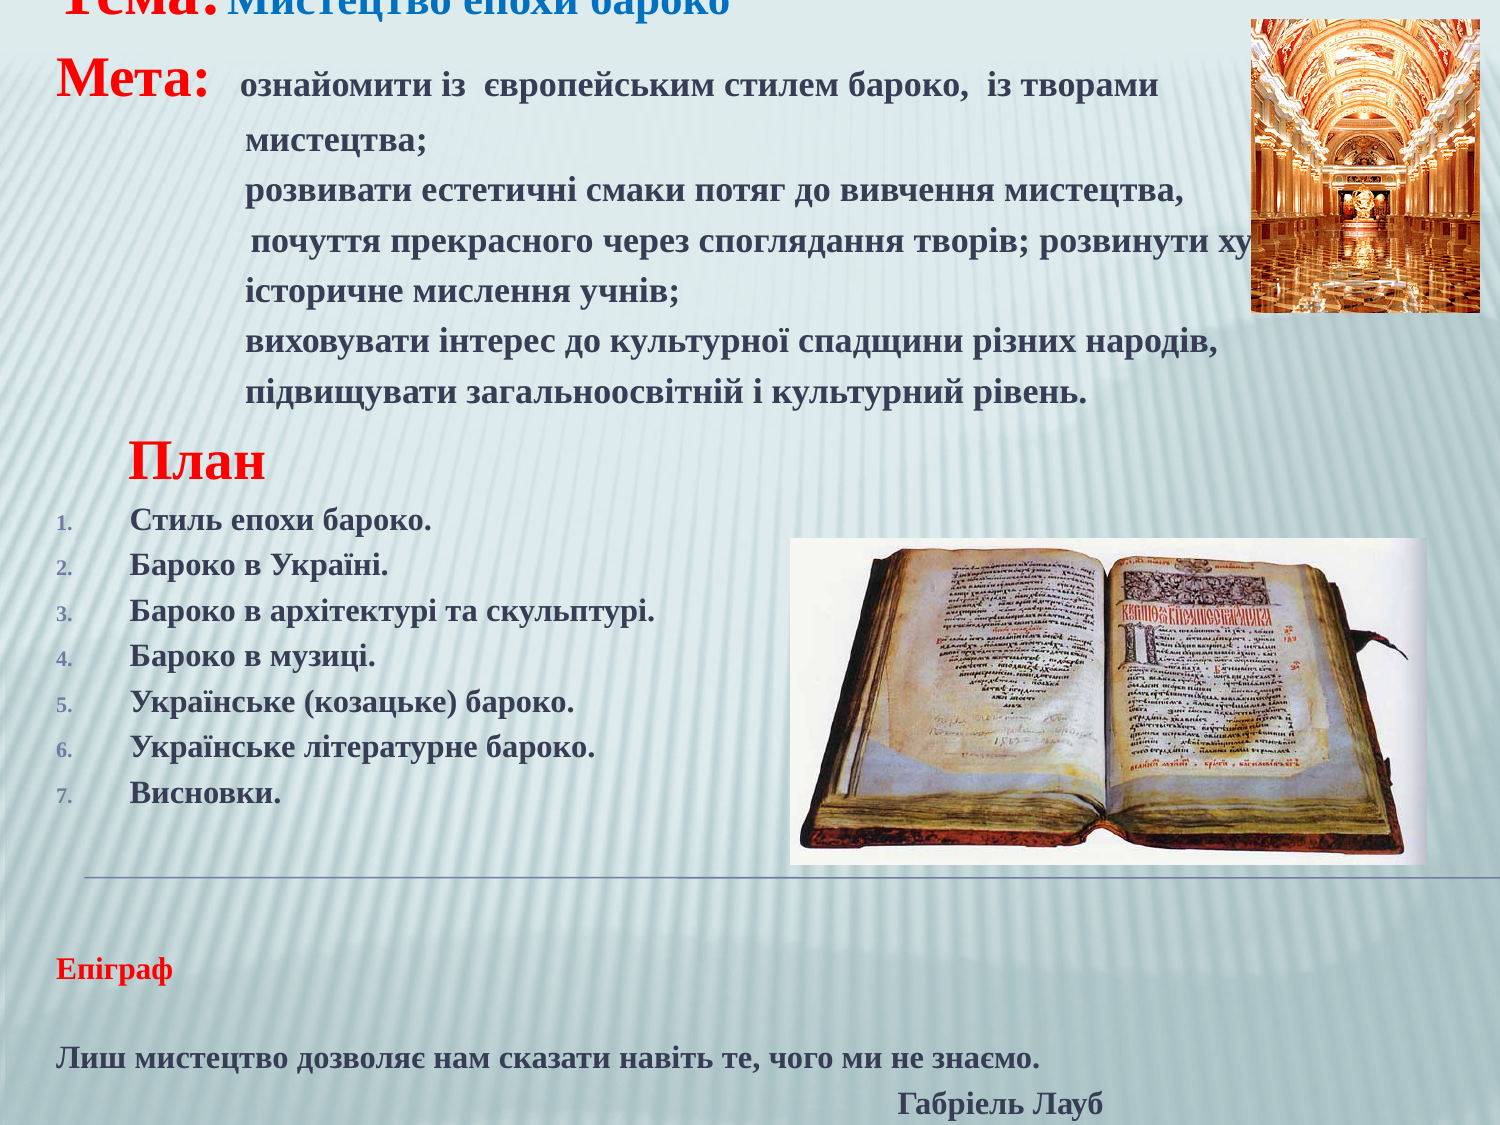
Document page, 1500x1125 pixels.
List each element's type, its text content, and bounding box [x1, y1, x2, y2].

subtitle Тема: Мистецтво епохи бароко Мета: ознайомити із європейським стилем бароко, із творами мистецтва; розвивати естетичні смаки потяг до вивчення мистецтва, почуття прекрасного через споглядання творів; розвинути художньо- історичне мислення учнів; виховувати інтерес до культурної спадщини різних народів, підвищувати загальноосвітній і культурний рівень. План Стиль епохи бароко. Бароко в Україні. Бароко в архітектурі та скульптурі. Бароко в музиці. Українське (козацьке) бароко. Українське літературне бароко. Висновки. Епіграф Лиш мистецтво дозволяє нам сказати навіть те, чого ми не знаємо. Габріель Лауб [41, 0, 1463, 1125]
picture [1250, 18, 1480, 313]
picture [790, 538, 1427, 866]
